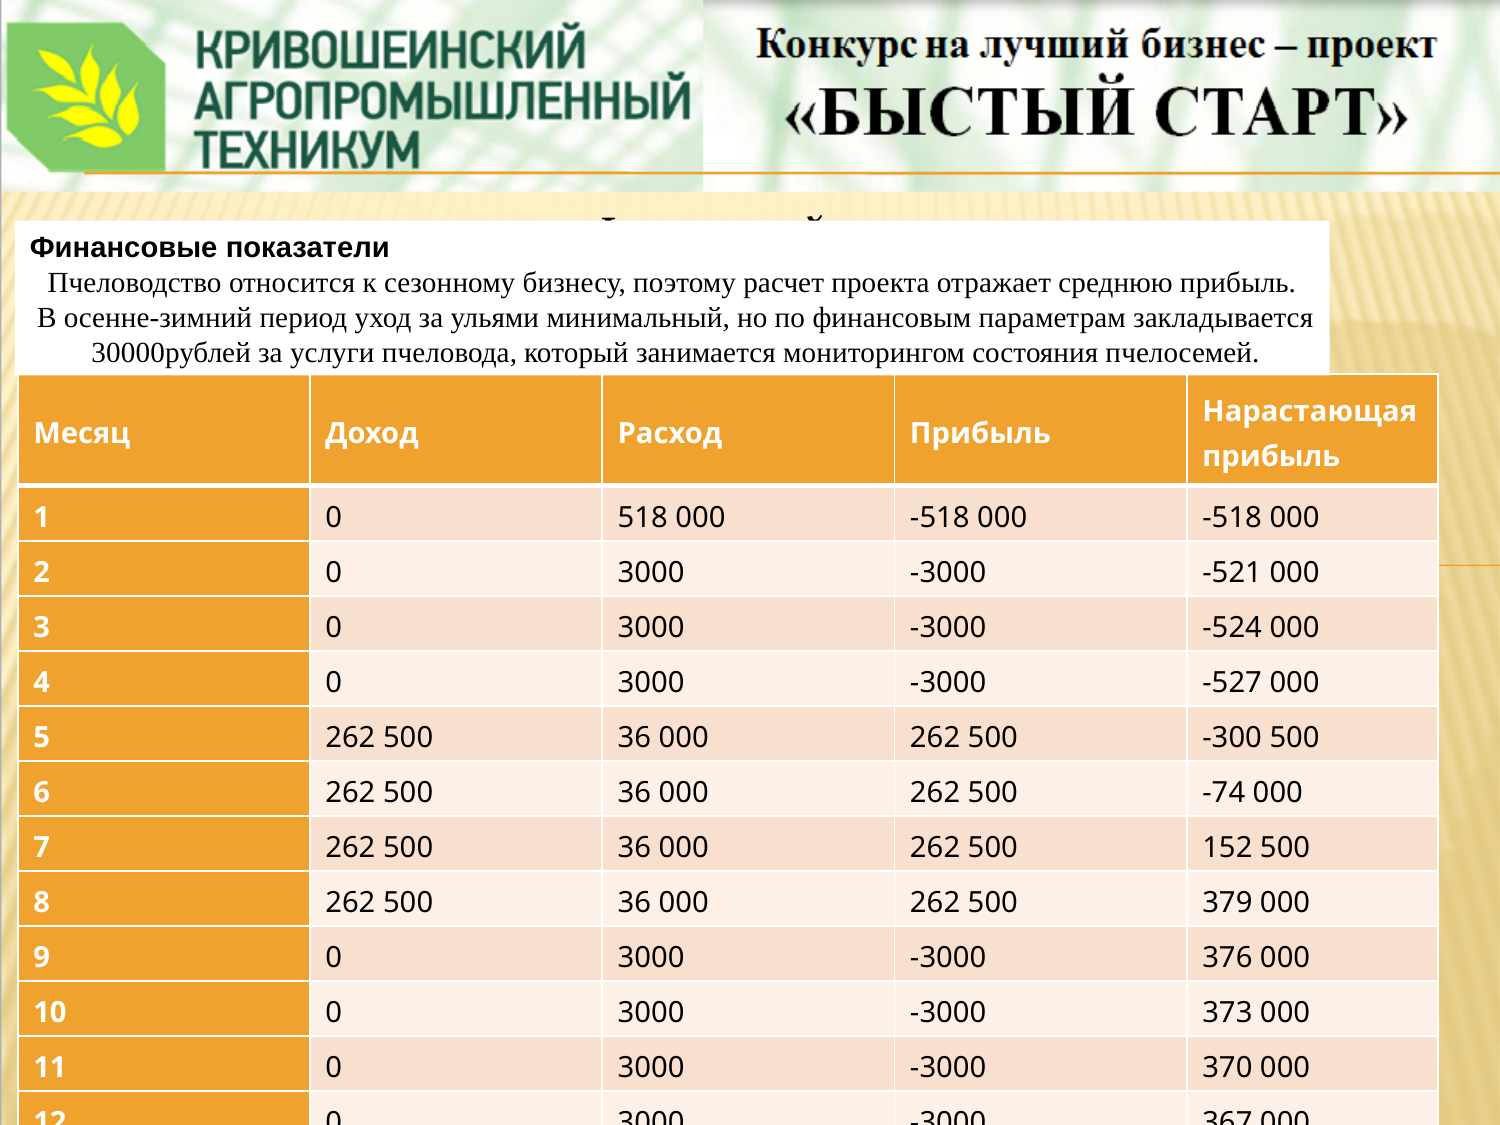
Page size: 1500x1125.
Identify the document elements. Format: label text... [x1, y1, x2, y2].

table_cell 12 [19, 1092, 309, 1125]
table_header Расход [603, 376, 894, 483]
table_cell 0 [311, 488, 601, 540]
table_cell 5 [19, 707, 309, 760]
table_cell -3000 [895, 927, 1186, 980]
table_cell 6 [19, 762, 309, 815]
table_cell -518 000 [895, 488, 1186, 540]
table_cell -74 000 [1188, 762, 1437, 815]
table_cell 1 [19, 488, 309, 540]
table_cell 373 000 [1188, 982, 1437, 1035]
table_cell 36 000 [603, 762, 894, 815]
table_header Месяц [19, 376, 309, 483]
table_cell -524 000 [1188, 597, 1437, 650]
table_cell 36 000 [603, 817, 894, 870]
table_header Нарастающая прибыль [1188, 375, 1437, 483]
table_cell 3000 [603, 1037, 894, 1090]
table_cell 3 [19, 597, 309, 650]
table_cell 7 [19, 817, 309, 870]
table_cell 262 500 [895, 817, 1186, 870]
table_cell 262 500 [311, 817, 601, 870]
table_cell -3000 [895, 982, 1186, 1035]
table_cell 0 [311, 1037, 601, 1090]
table_cell 379 000 [1188, 872, 1437, 925]
table_cell 0 [311, 927, 601, 980]
table_cell 0 [311, 652, 601, 705]
table_cell 0 [311, 982, 601, 1035]
text_box Финансовые показатели Пчеловодство относится к сезонному бизнесу, поэтому расчет проекта отражает среднюю прибыль. В осенне-зимний период уход за ульями минимальный, но по финансовым параметрам закладывается 30000рублей за услуги пчеловода, который занимается мониторингом состояния пчелосемей. [14, 220, 1330, 376]
table_cell -527 000 [1188, 652, 1437, 705]
list Финансовый план [62, 196, 1450, 303]
table_cell 370 000 [1188, 1037, 1437, 1090]
table_cell 36 000 [603, 707, 894, 760]
picture [0, 0, 1500, 1125]
table_cell 0 [311, 1092, 601, 1125]
table_cell -300 500 [1188, 707, 1437, 760]
table_cell 11 [19, 1037, 309, 1090]
table_header Доход [311, 376, 601, 483]
table_cell -521 000 [1188, 542, 1437, 595]
table_cell 262 500 [895, 872, 1186, 925]
table_cell 3000 [603, 1092, 894, 1125]
table_cell 376 000 [1188, 927, 1437, 980]
table_cell 152 500 [1188, 817, 1437, 870]
table_cell -3000 [895, 1037, 1186, 1090]
table_cell 0 [311, 597, 601, 650]
table_cell 2 [19, 542, 309, 595]
table_cell -3000 [895, 542, 1186, 595]
table_cell 4 [19, 652, 309, 705]
table_cell 0 [311, 542, 601, 595]
table_cell 36 000 [603, 872, 894, 925]
table_cell 262 500 [311, 872, 601, 925]
table_cell 367 000 [1188, 1092, 1437, 1125]
table_cell 10 [19, 982, 309, 1035]
table_cell -3000 [895, 597, 1186, 650]
table_cell 9 [19, 927, 309, 980]
table_cell -3000 [895, 652, 1186, 705]
table_header Прибыль [895, 376, 1186, 483]
table_cell 3000 [603, 597, 894, 650]
table_cell 8 [19, 872, 309, 925]
table_cell 262 500 [895, 762, 1186, 815]
table_cell -3000 [895, 1092, 1186, 1125]
table_cell 262 500 [311, 707, 601, 760]
table_cell 3000 [603, 982, 894, 1035]
table_cell 3000 [603, 542, 894, 595]
table_cell -518 000 [1188, 488, 1437, 540]
table_cell 518 000 [603, 488, 894, 540]
table_cell 3000 [603, 927, 894, 980]
picture [1439, 567, 1500, 1125]
table_cell 3000 [603, 652, 894, 705]
table_cell 262 500 [311, 762, 601, 815]
table_cell 262 500 [895, 707, 1186, 760]
